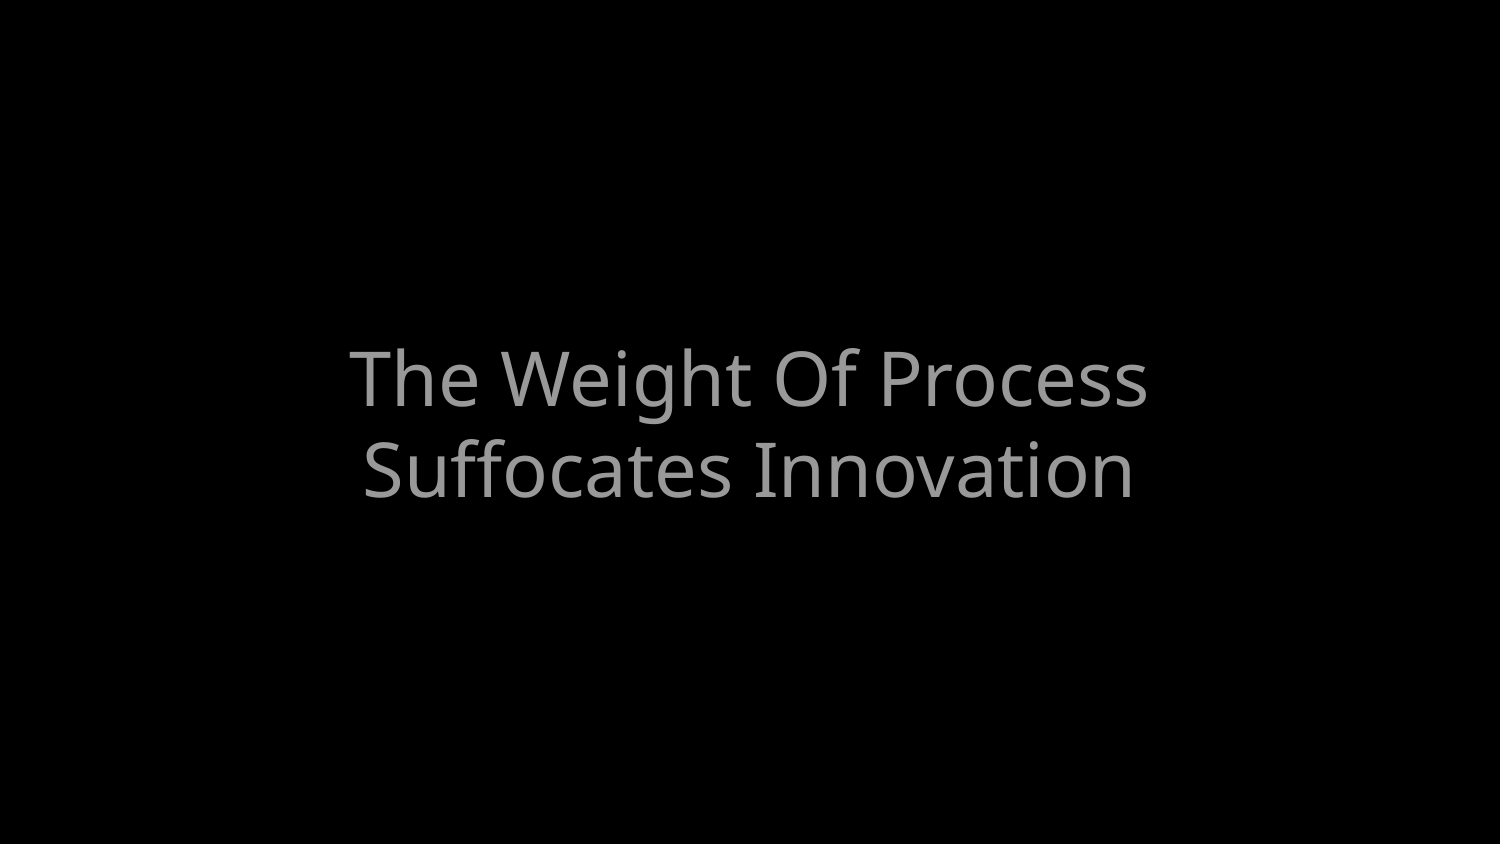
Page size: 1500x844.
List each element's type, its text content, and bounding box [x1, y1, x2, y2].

title The Weight Of Process Suffocates Innovation [51, 352, 1449, 491]
